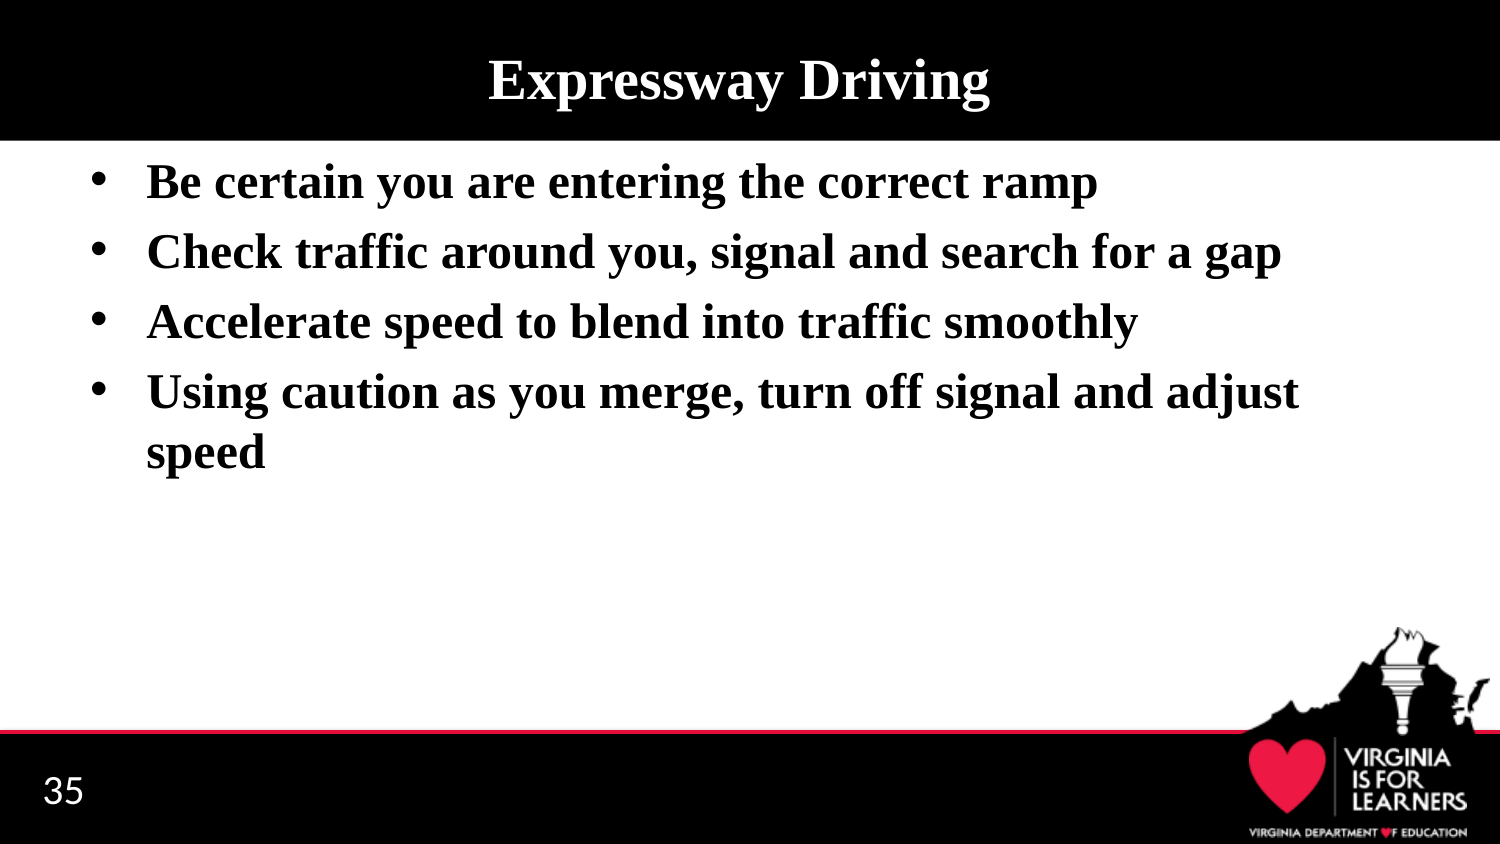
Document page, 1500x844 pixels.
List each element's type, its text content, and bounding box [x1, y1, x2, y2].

picture [1240, 627, 1490, 736]
list Be certain you are entering the correct ramp Check traffic around you, signal and search for a gap Accelerate speed to blend into traffic smoothly Using caution as you merge, turn off signal and adjust speed [75, 140, 1425, 710]
title Expressway Driving [0, 0, 1500, 141]
picture [1249, 737, 1467, 838]
